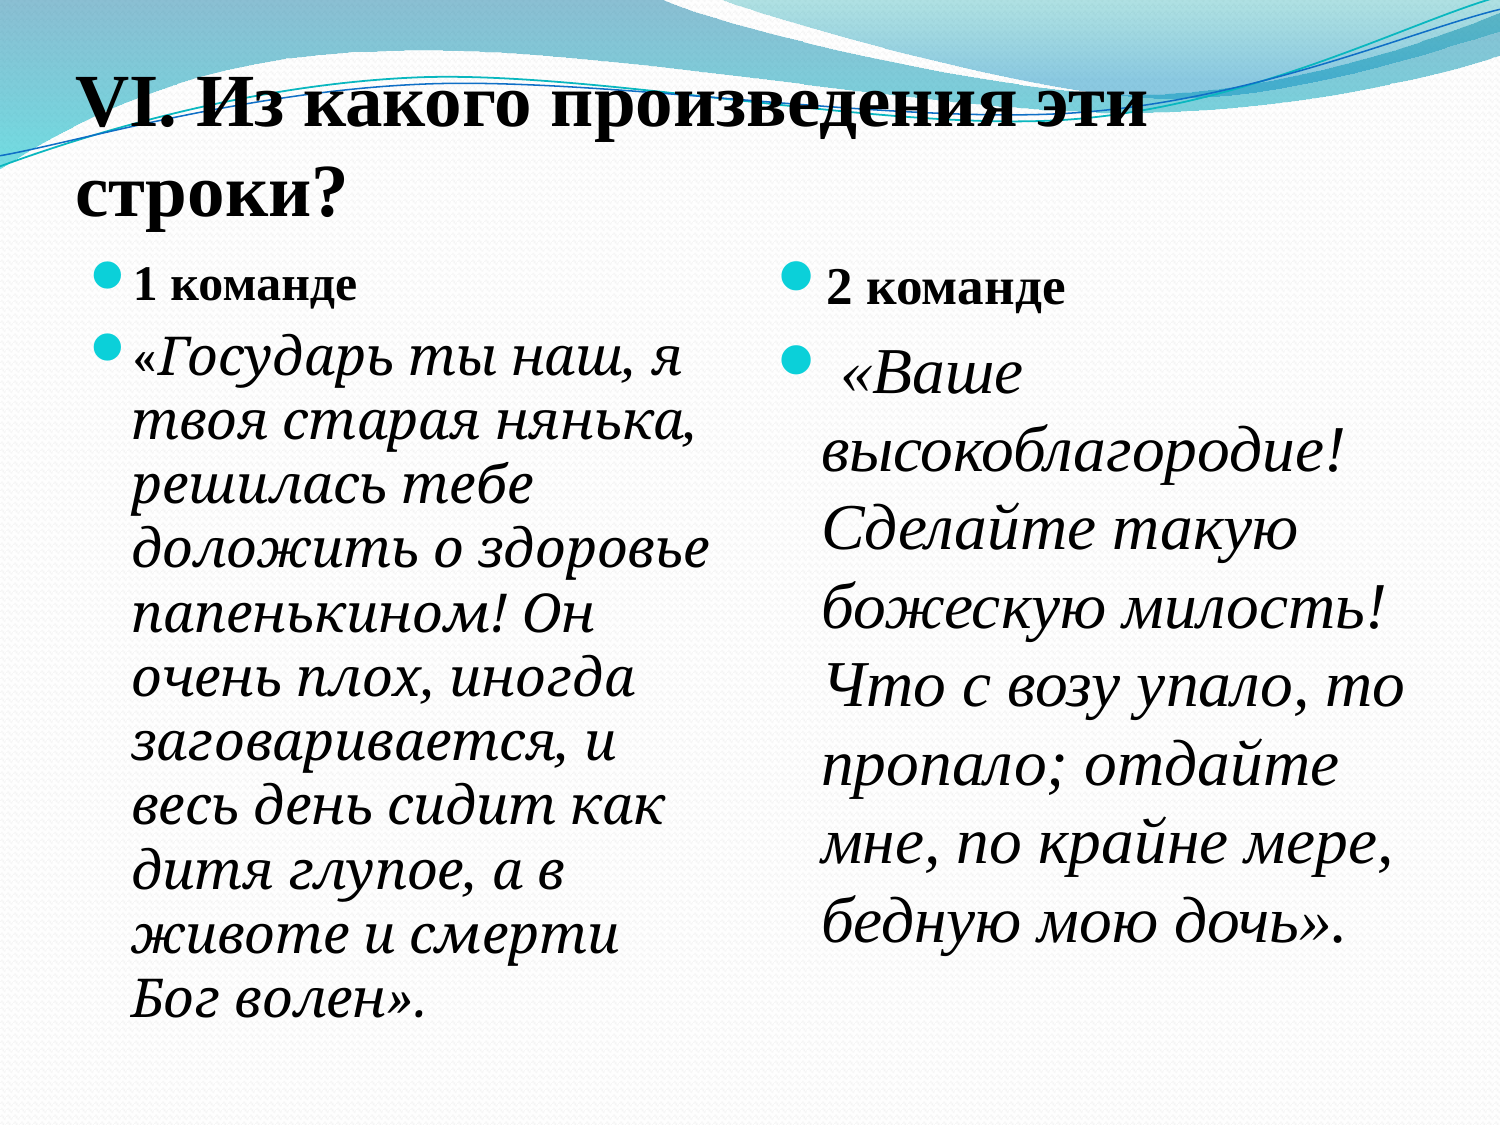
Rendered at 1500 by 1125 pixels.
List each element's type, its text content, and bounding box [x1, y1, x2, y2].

list 1 команде «Государь ты наш, я твоя старая нянька, решилась тебе доложить о здоровье папенькином! Он очень плох, иногда заговаривается, и весь день сидит как дитя глупое, а в животе и смерти Бог волен». [75, 243, 738, 1043]
title VI. Из какого произведения эти строки? [75, 42, 1425, 232]
list 2 команде «Ваше высокоблагородие! Сделайте такую божескую милость! Что с возу упало, то пропало; отдайте мне, по крайне мере, бедную мою дочь». [762, 243, 1425, 1043]
